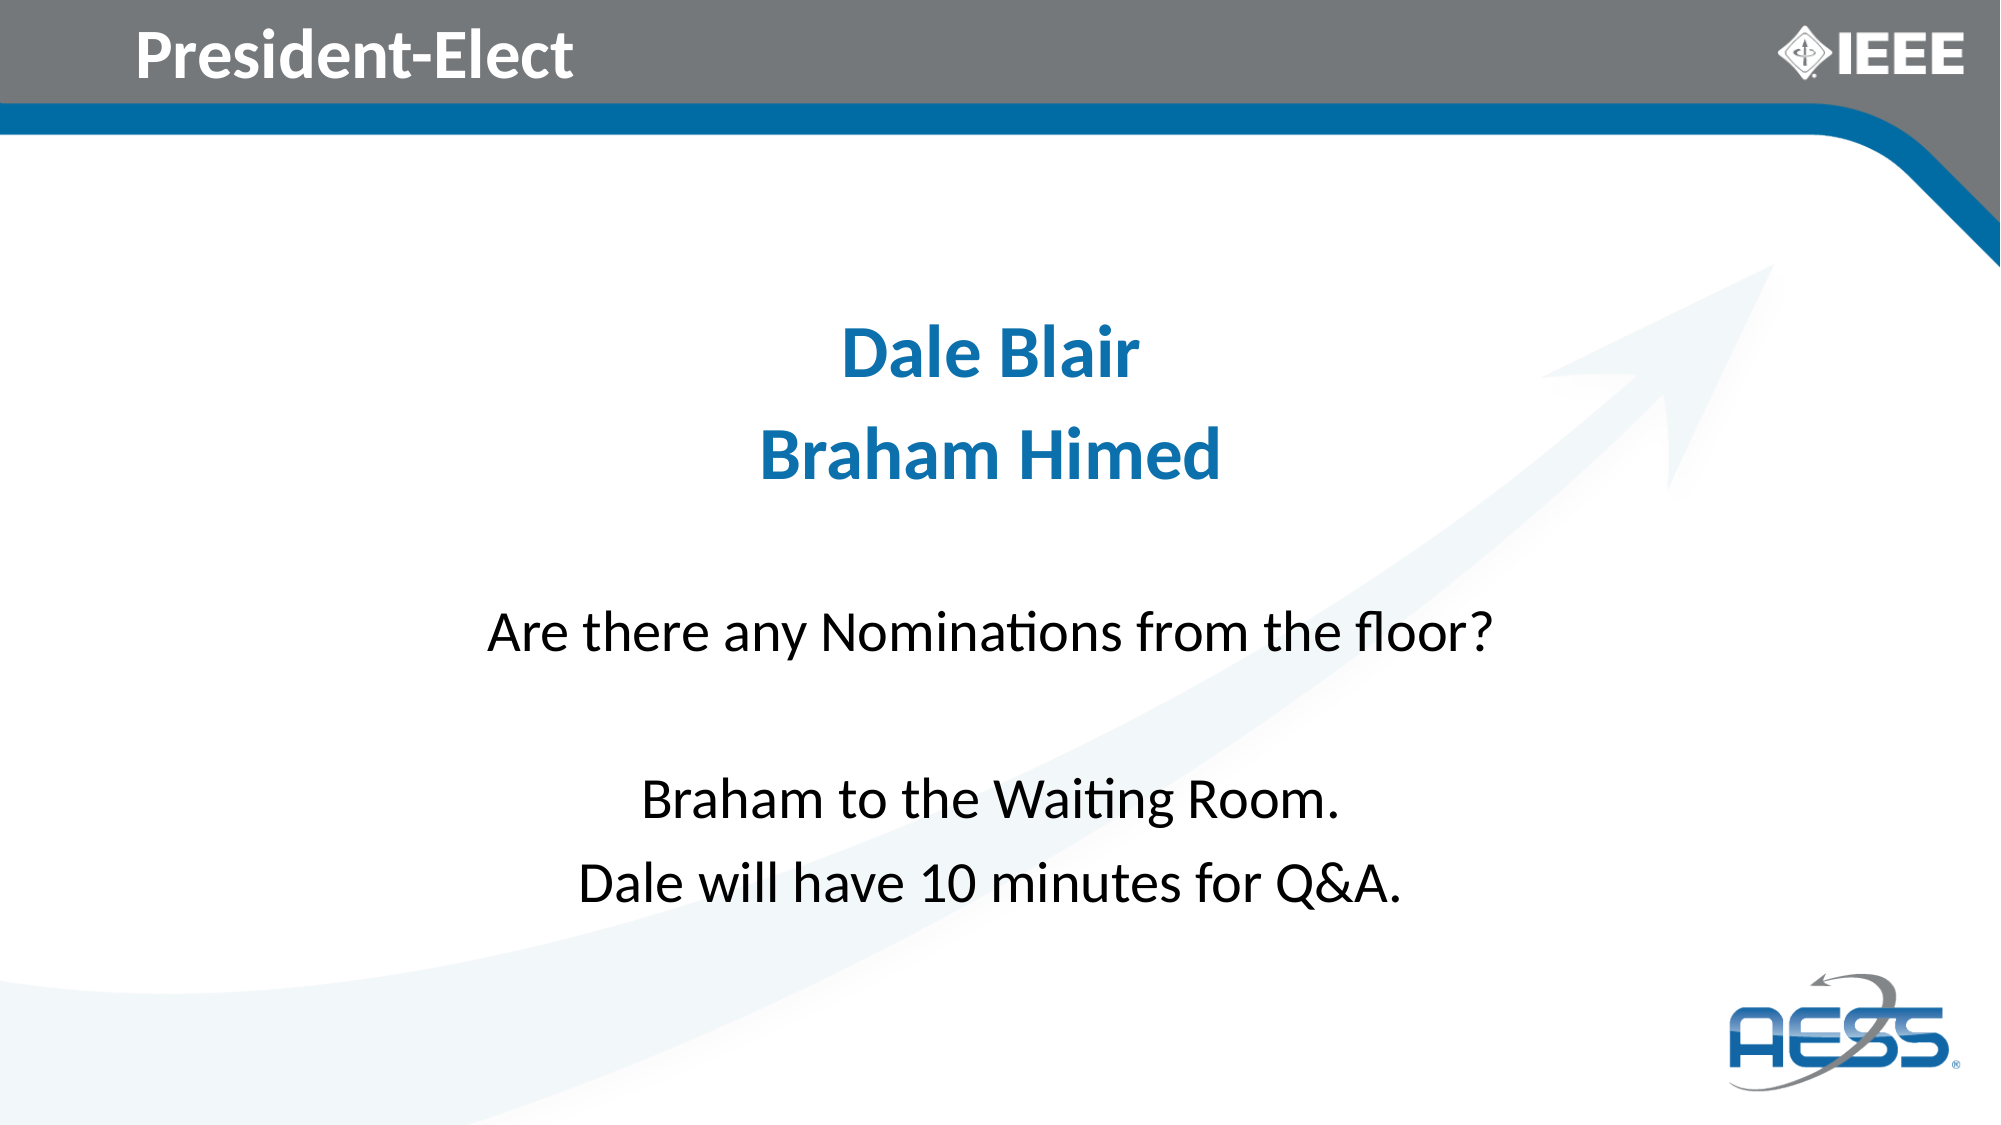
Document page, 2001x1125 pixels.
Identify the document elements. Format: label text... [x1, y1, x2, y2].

picture [0, 0, 2000, 221]
title President-Elect [120, 9, 1846, 90]
picture [0, 135, 2000, 1125]
list Dale Blair Braham Himed Are there any Nominations from the floor? Braham to the Waiting Room. Dale will have 10 minutes for Q&A. [120, 195, 1863, 1014]
